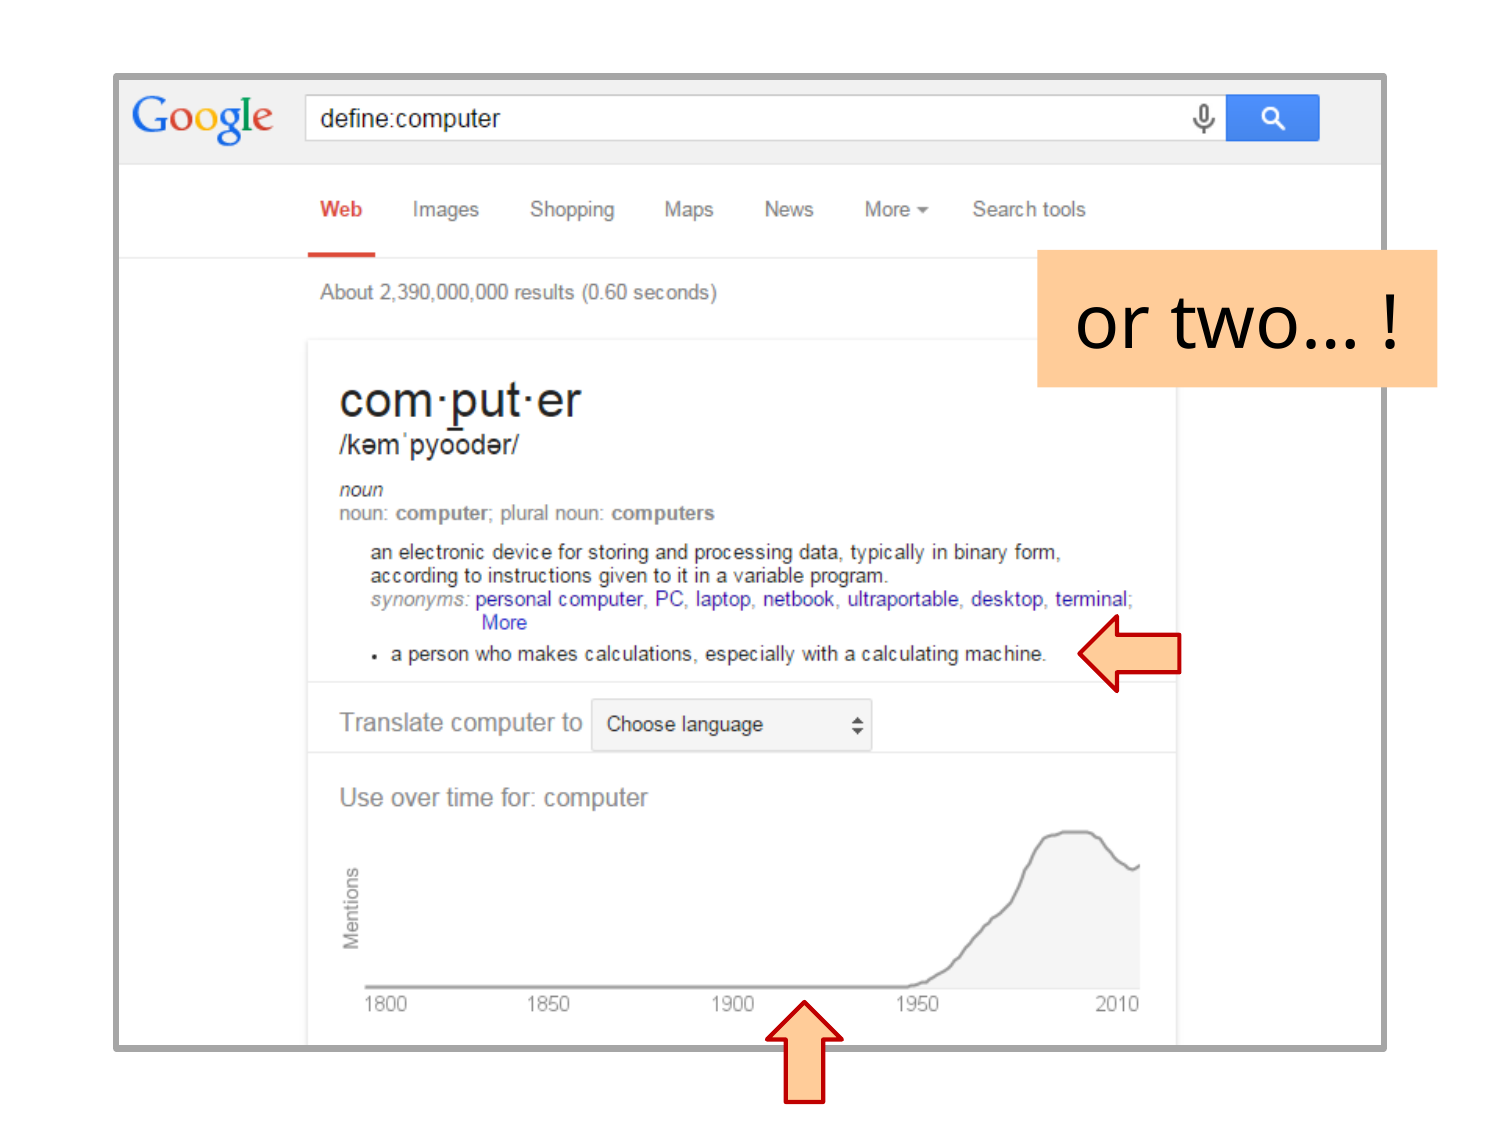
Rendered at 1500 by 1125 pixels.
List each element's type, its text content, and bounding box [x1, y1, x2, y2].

title or two… ! [1385, 249, 1438, 388]
text_box [783, 1055, 826, 1105]
picture [119, 79, 1381, 1046]
